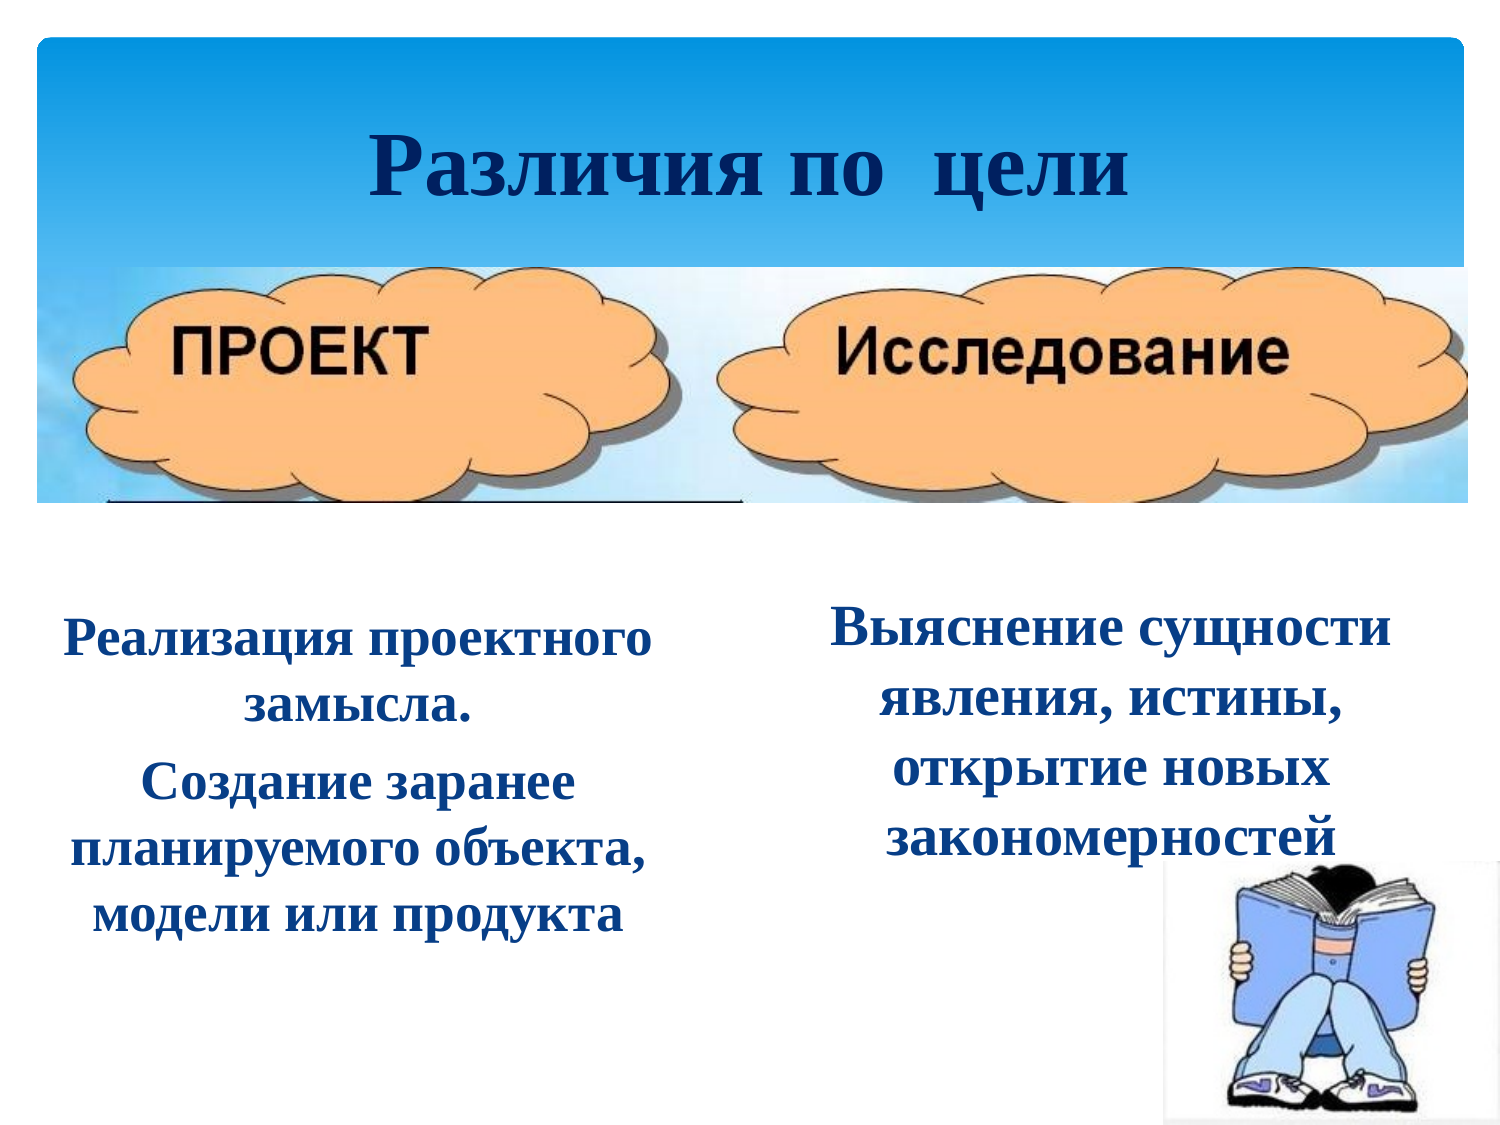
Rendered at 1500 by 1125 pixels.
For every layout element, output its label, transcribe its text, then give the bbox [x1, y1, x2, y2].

list Выяснение сущности явления, истины, открытие новых закономерностей [755, 512, 1468, 1064]
list Реализация проектного замысла. Создание заранее планируемого объекта, модели или продукта [37, 515, 680, 953]
picture [37, 266, 1468, 504]
title Различия по цели [75, 55, 1425, 261]
picture [1163, 860, 1500, 1125]
